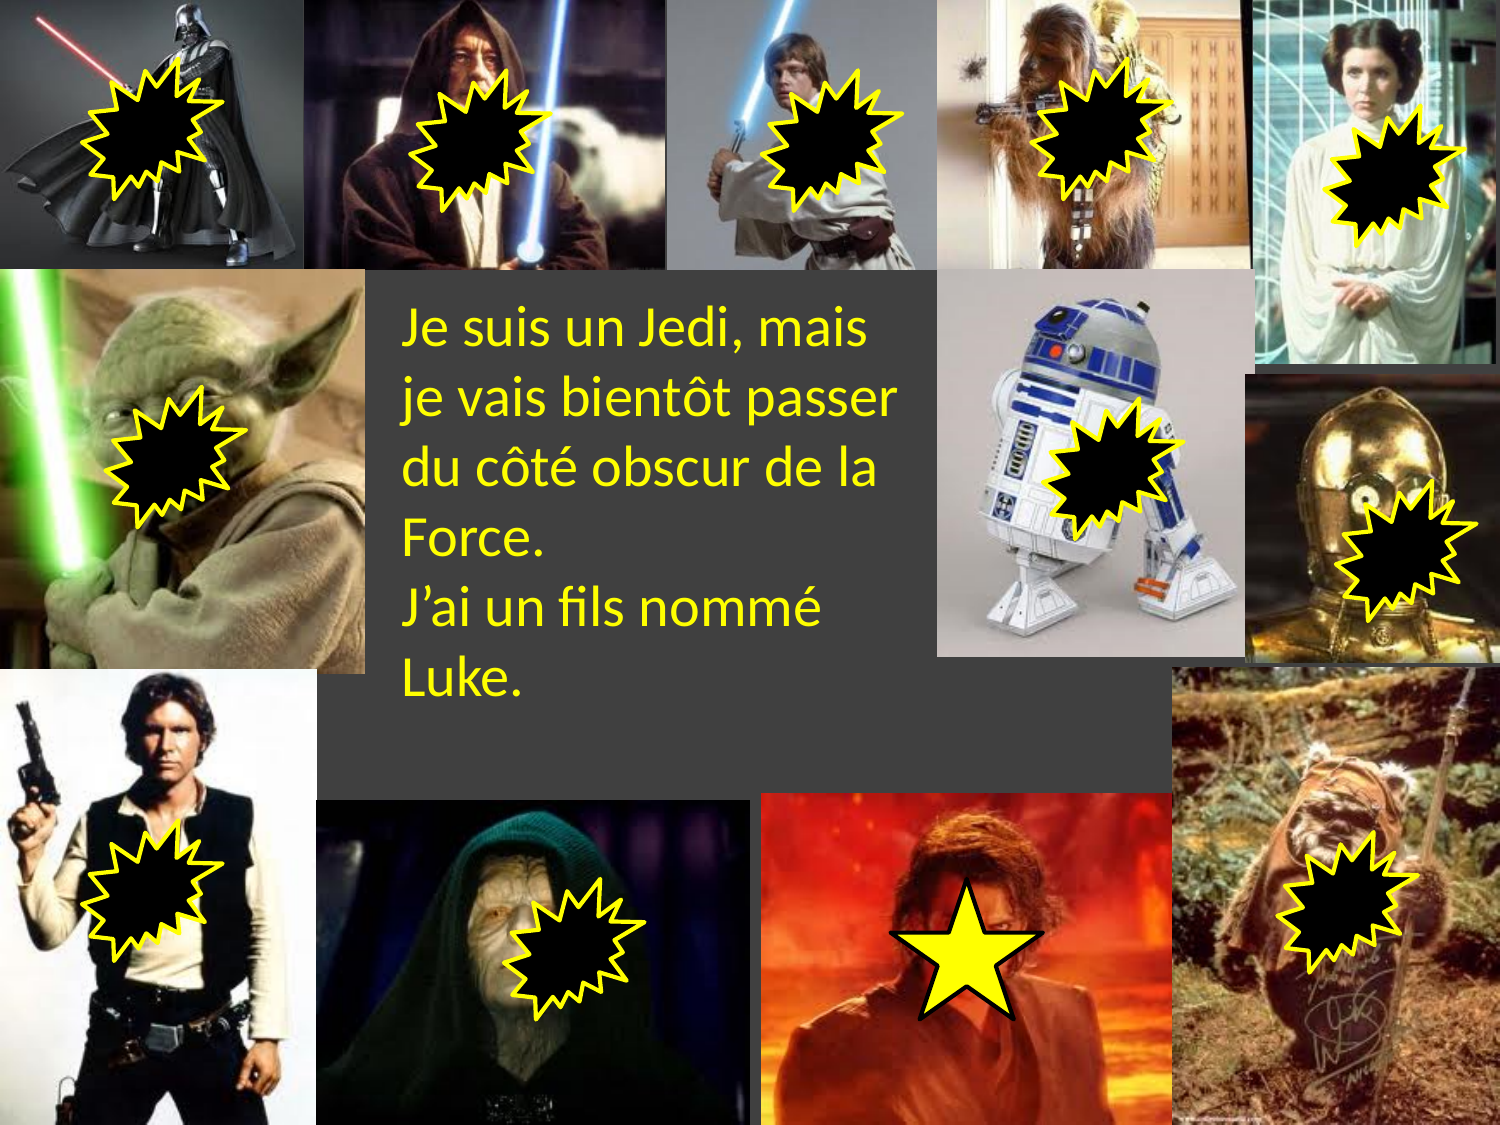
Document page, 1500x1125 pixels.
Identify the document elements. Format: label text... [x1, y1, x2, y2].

text_box Je suis un Jedi, mais je vais bientôt passer du côté obscur de la Force. J’ai un fils nommé Luke. [386, 281, 926, 761]
picture [0, 0, 751, 1125]
picture [667, 0, 1500, 663]
picture [761, 667, 1500, 1125]
